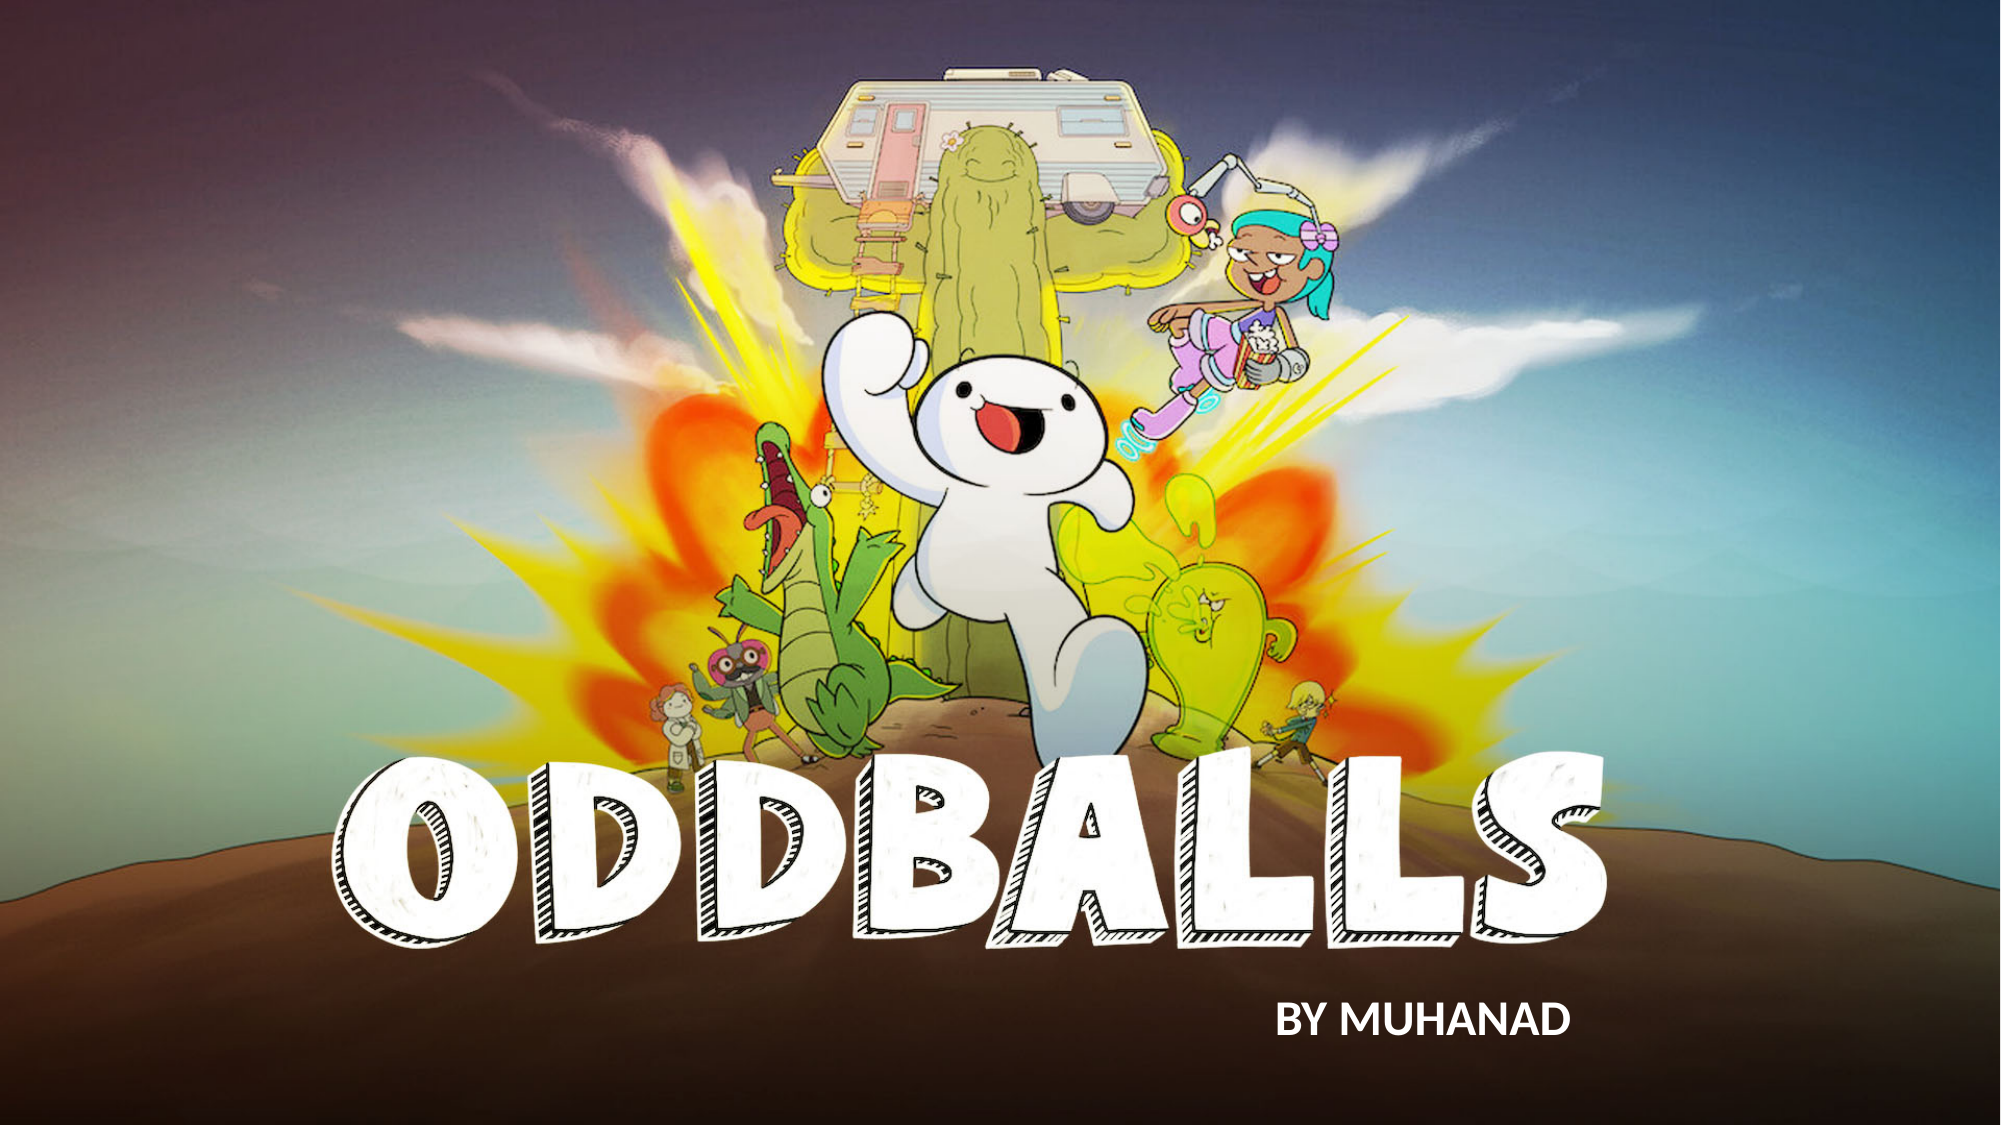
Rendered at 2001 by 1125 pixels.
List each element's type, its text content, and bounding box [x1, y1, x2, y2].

subtitle BY MUHANAD [1225, 984, 1621, 1059]
picture [0, 0, 2001, 1125]
